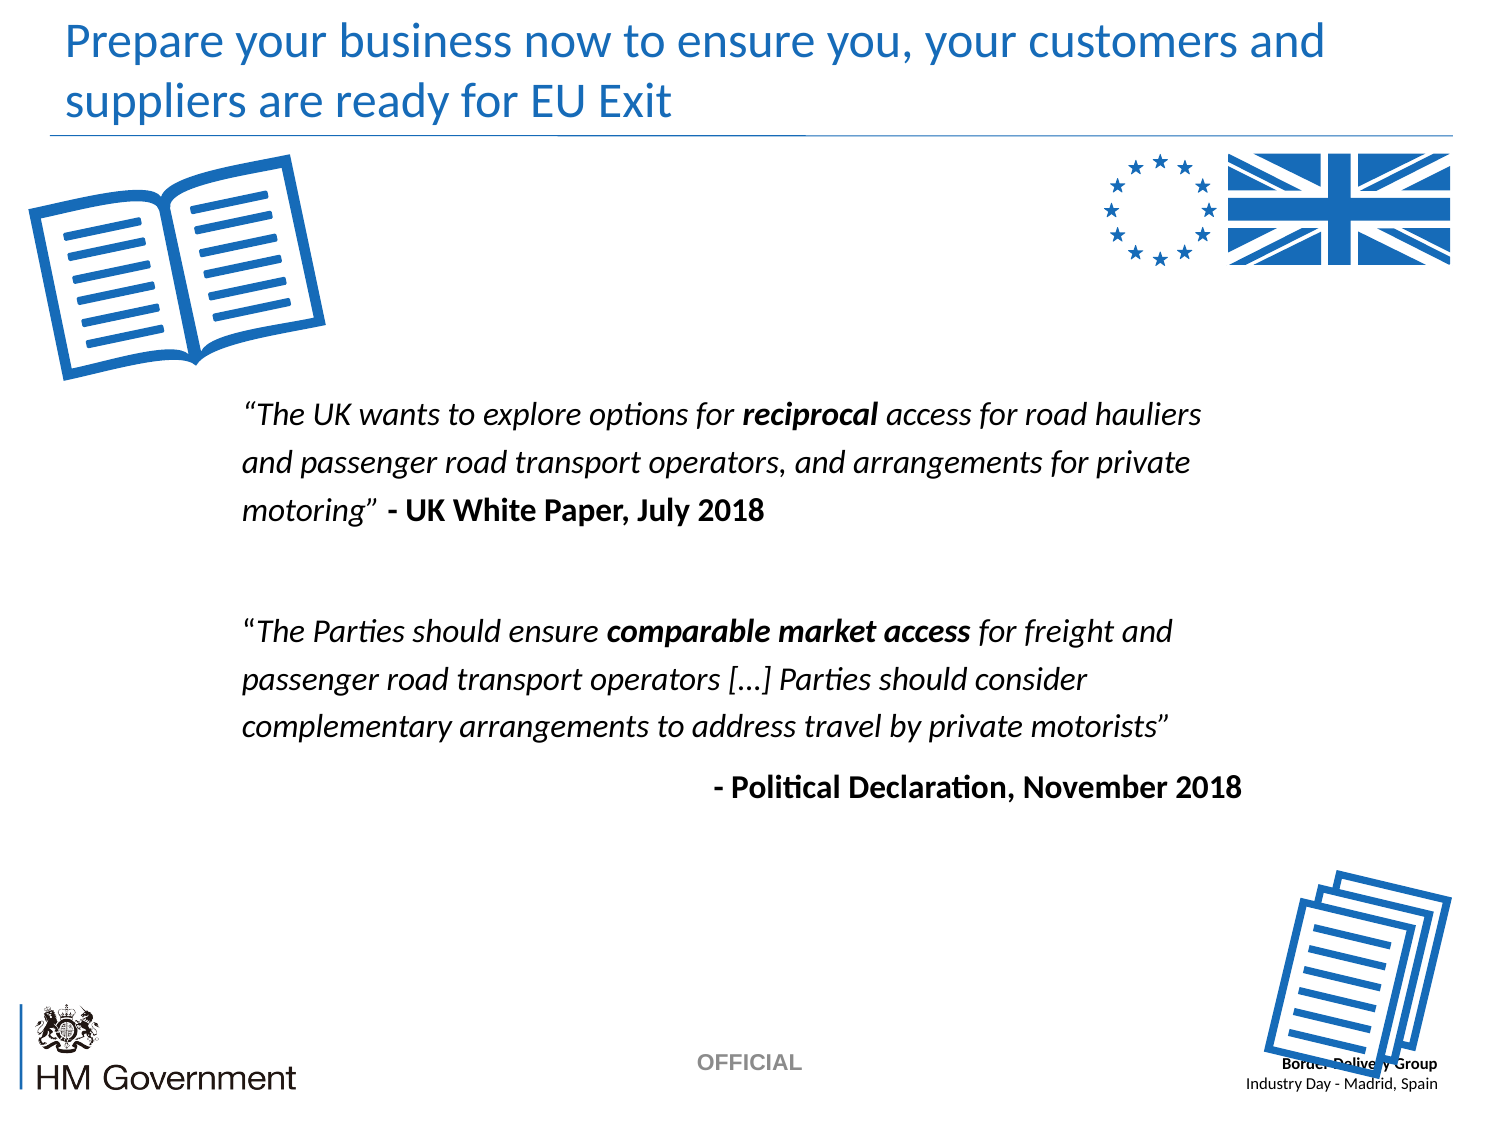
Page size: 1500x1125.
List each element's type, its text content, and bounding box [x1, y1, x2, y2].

text_box [1110, 227, 1126, 242]
picture [16, 974, 299, 1120]
text_box [1201, 202, 1217, 217]
text_box [1128, 159, 1144, 175]
text_box [1110, 178, 1126, 193]
text_box [1104, 202, 1120, 218]
text_box [1263, 870, 1452, 1080]
text_box [1152, 153, 1168, 169]
text_box “The UK wants to explore options for reciprocal access for road hauliers and passenger road transport operators, and arrangements for private motoring” - UK White Paper, July 2018 “The Parties should ensure comparable market access for freight and passenger road transport operators […] Parties should consider complementary arrangements to address travel by private motorists” - Political Declaration, November 2018 [237, 379, 1248, 858]
text_box [1195, 178, 1211, 193]
text_box [1177, 244, 1193, 260]
text_box [1228, 153, 1451, 265]
footer OFFICIAL [509, 1039, 991, 1100]
text_box [1128, 244, 1144, 260]
text_box [1195, 226, 1211, 242]
text_box [1152, 251, 1168, 266]
title Prepare your business now to ensure you, your customers and suppliers are ready for EU Exit [49, 22, 1453, 135]
text_box [28, 154, 326, 381]
text_box [1177, 159, 1193, 175]
